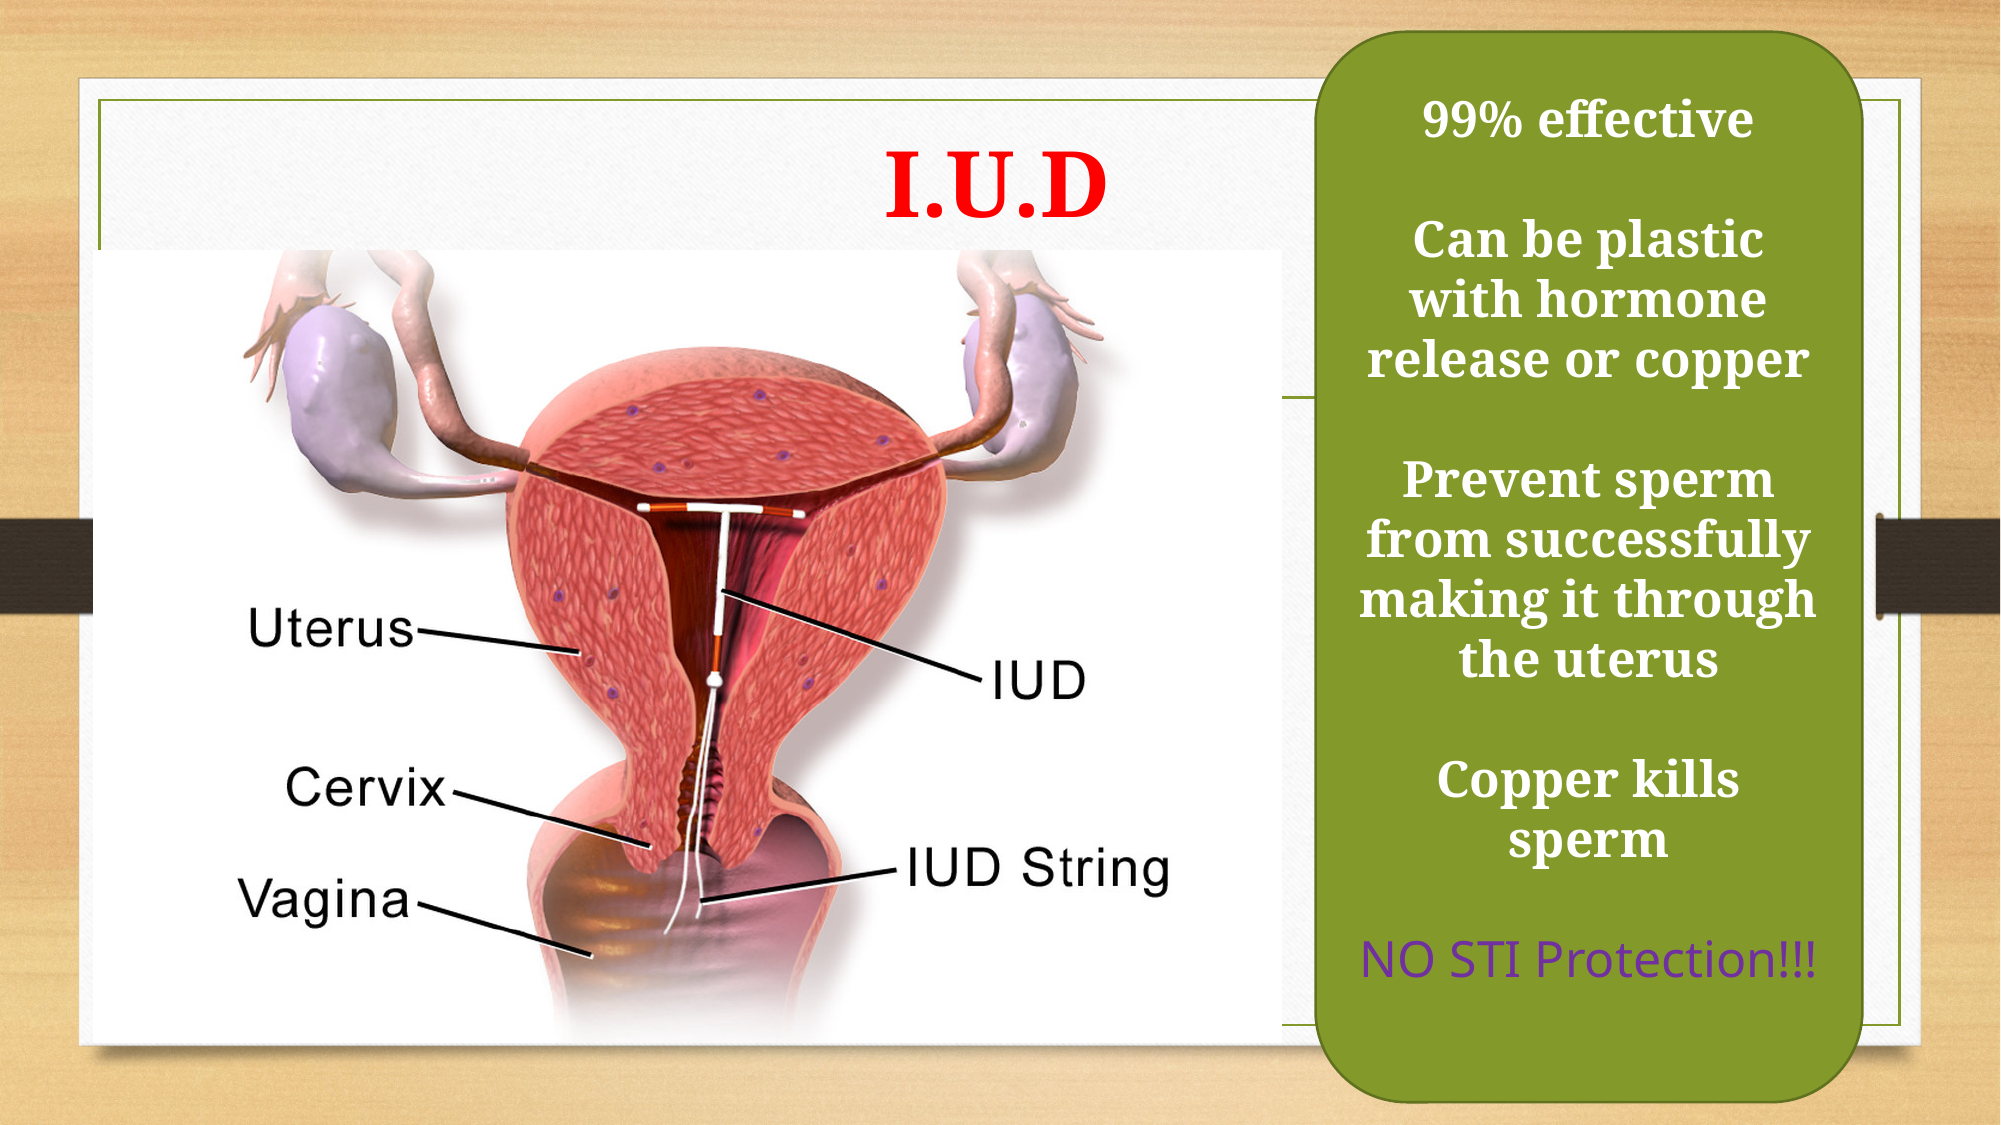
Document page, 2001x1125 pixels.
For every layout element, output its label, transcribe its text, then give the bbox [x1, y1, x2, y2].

title I.U.D [446, 111, 1314, 251]
picture [0, 0, 2001, 1125]
text_box 99% effective Can be plastic with hormone release or copper Prevent sperm from successfully making it through the uterus Copper kills sperm NO STI Protection!!! [1314, 30, 1864, 1104]
